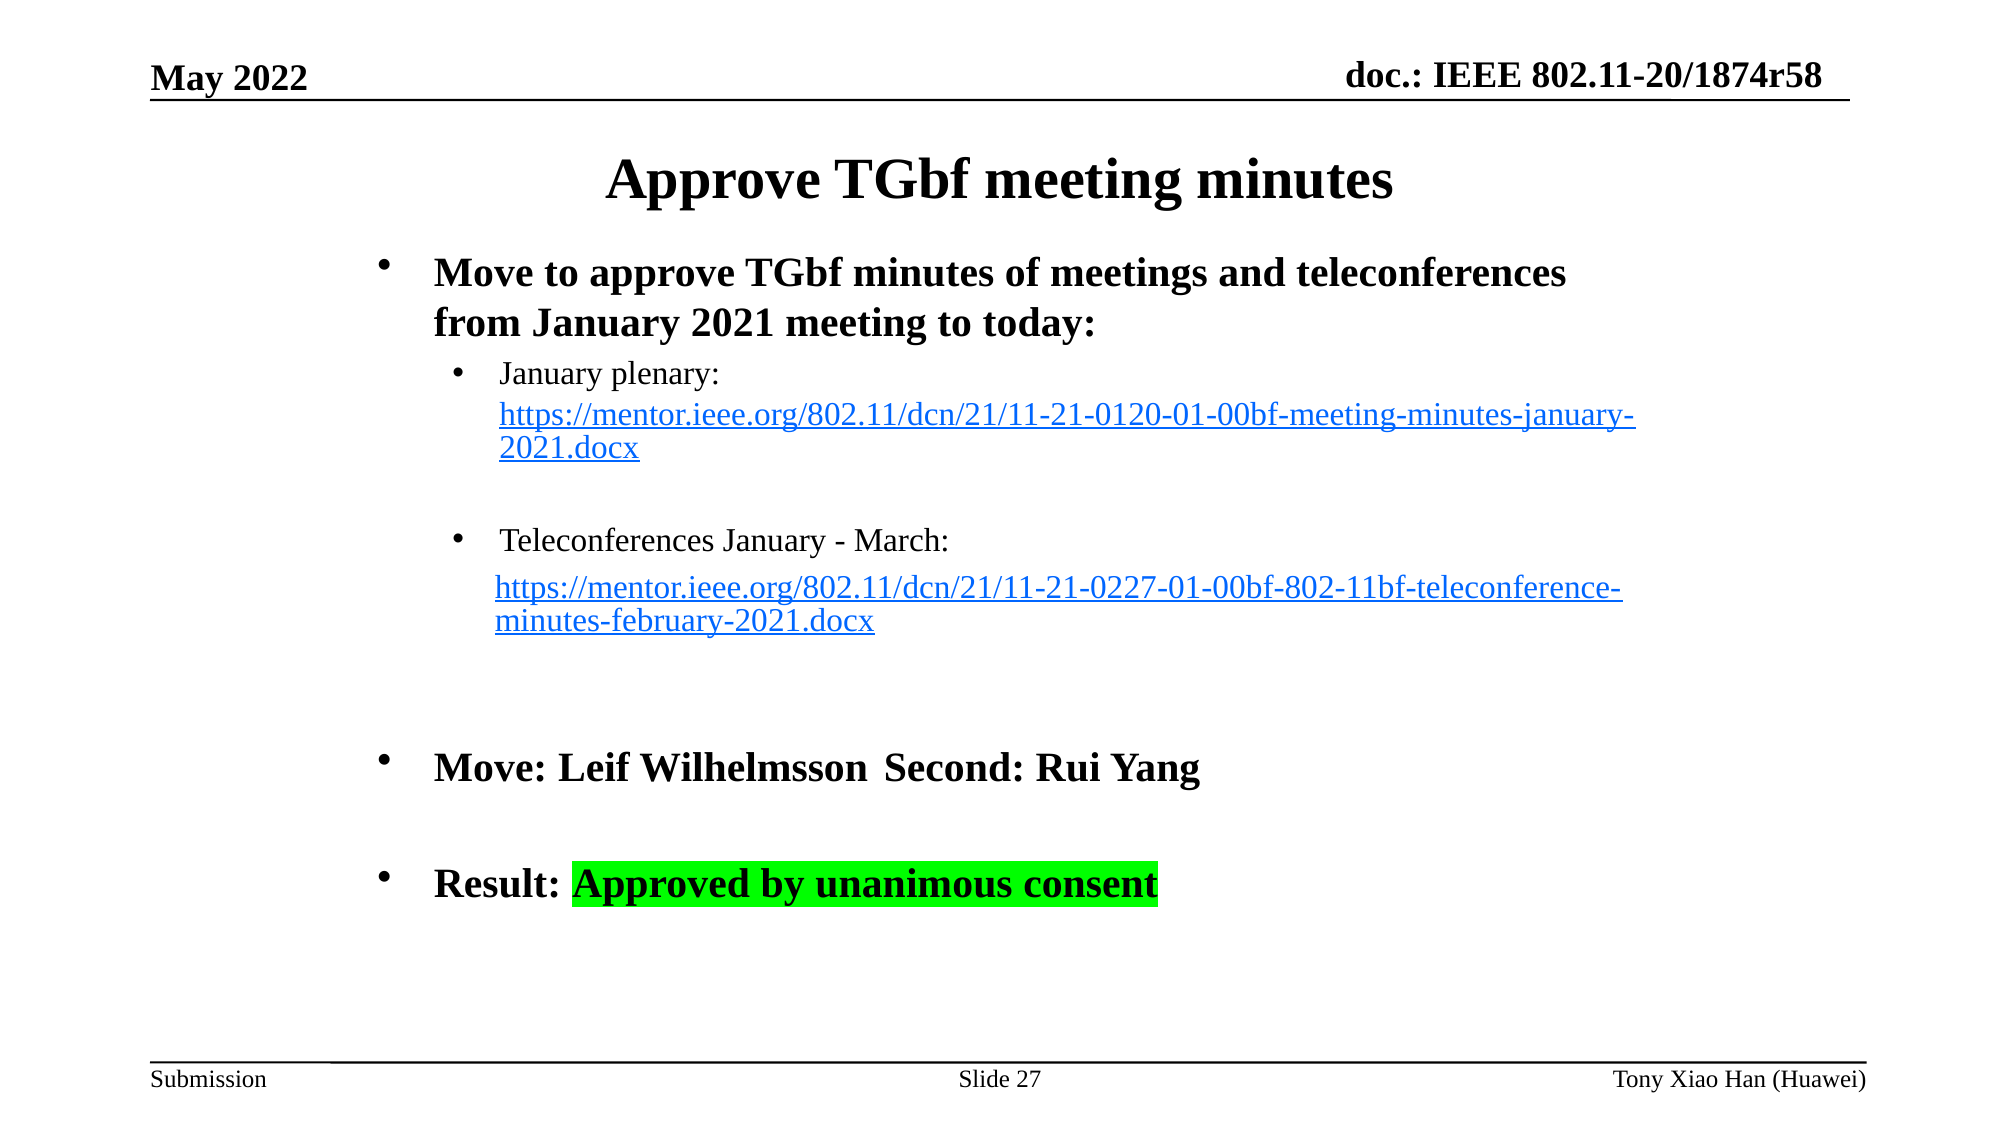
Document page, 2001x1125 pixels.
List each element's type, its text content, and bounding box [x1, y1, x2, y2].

text_box Move to approve TGbf minutes of meetings and teleconferences from January 2021 meeting to today: January plenary: https://mentor.ieee.org/802.11/dcn/21/11-21-0120-01-00bf-meeting-minutes-january-2021.docx Teleconferences January - March: https://mentor.ieee.org/802.11/dcn/21/11-21-0227-01-00bf-802-11bf-teleconference-minutes-february-2021.docx Move: Leif Wilhelmsson Second: Rui Yang Result: Approved by unanimous consent [362, 237, 1652, 975]
text_box Approve TGbf meeting minutes [362, 87, 1638, 237]
